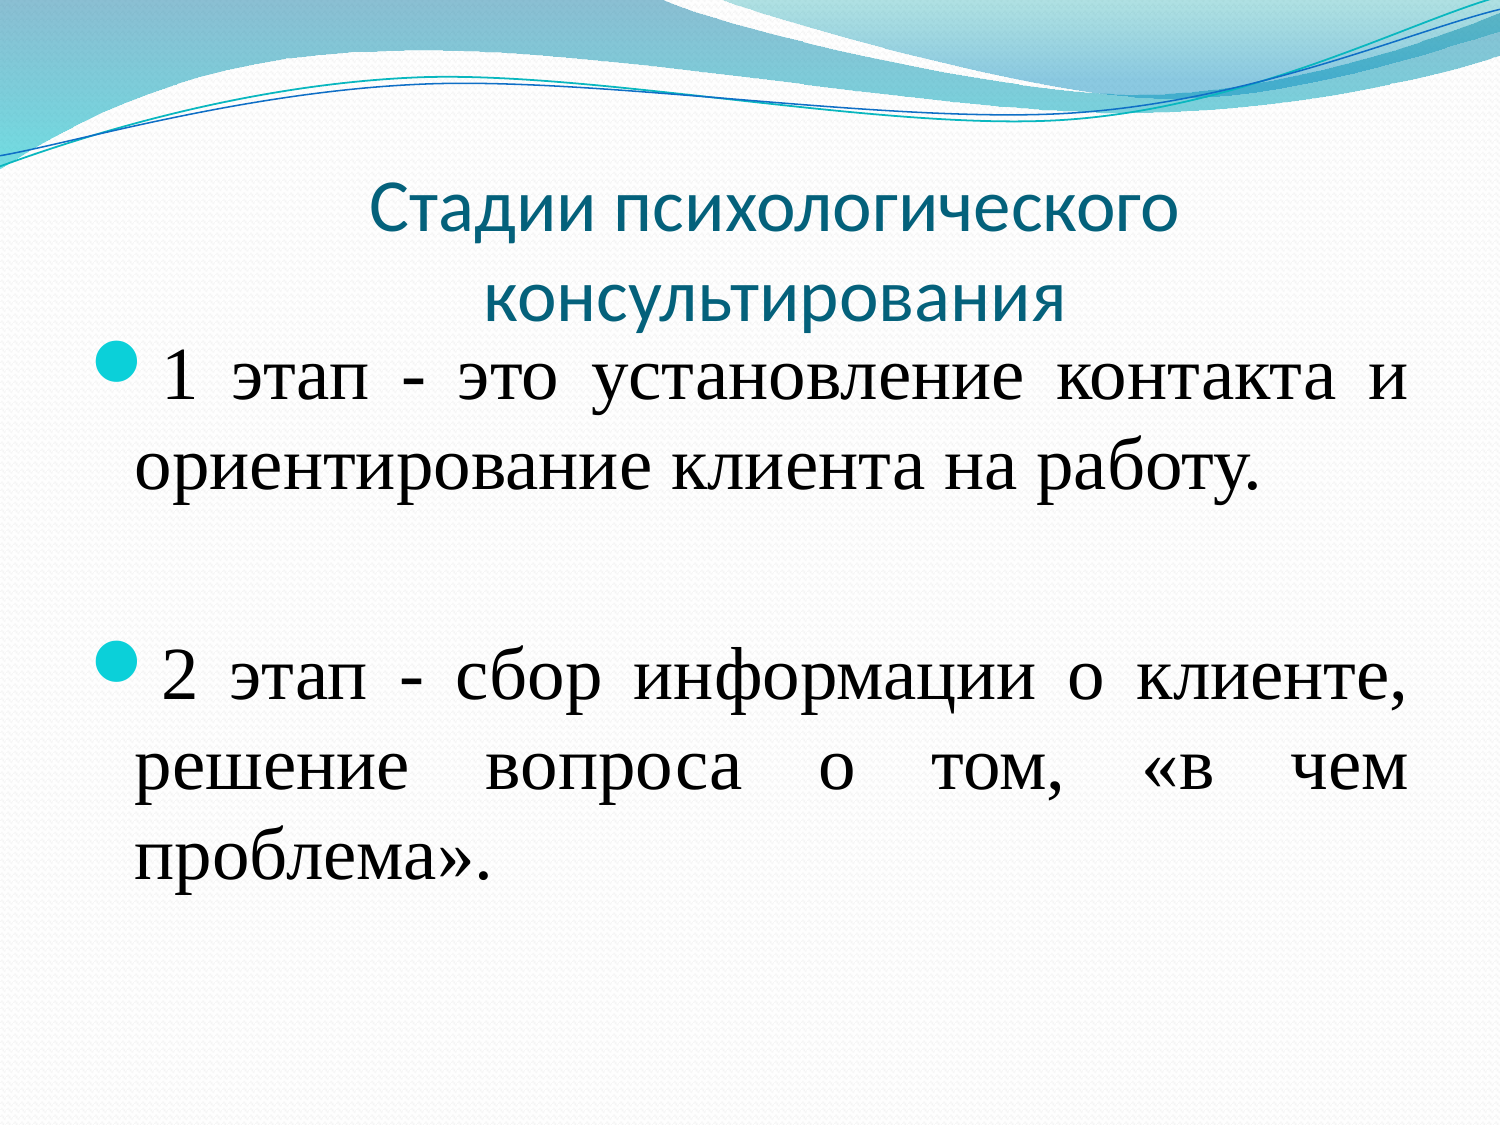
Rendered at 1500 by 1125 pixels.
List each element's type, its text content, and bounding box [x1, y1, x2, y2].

title Стадии психологического консультирования [100, 149, 1451, 337]
list 1 этап - это установление контакта и ориентирование клиента на работу. 2 этап - сбор информации о клиенте, решение вопроса о том, «в чем проблема». [75, 317, 1425, 1038]
